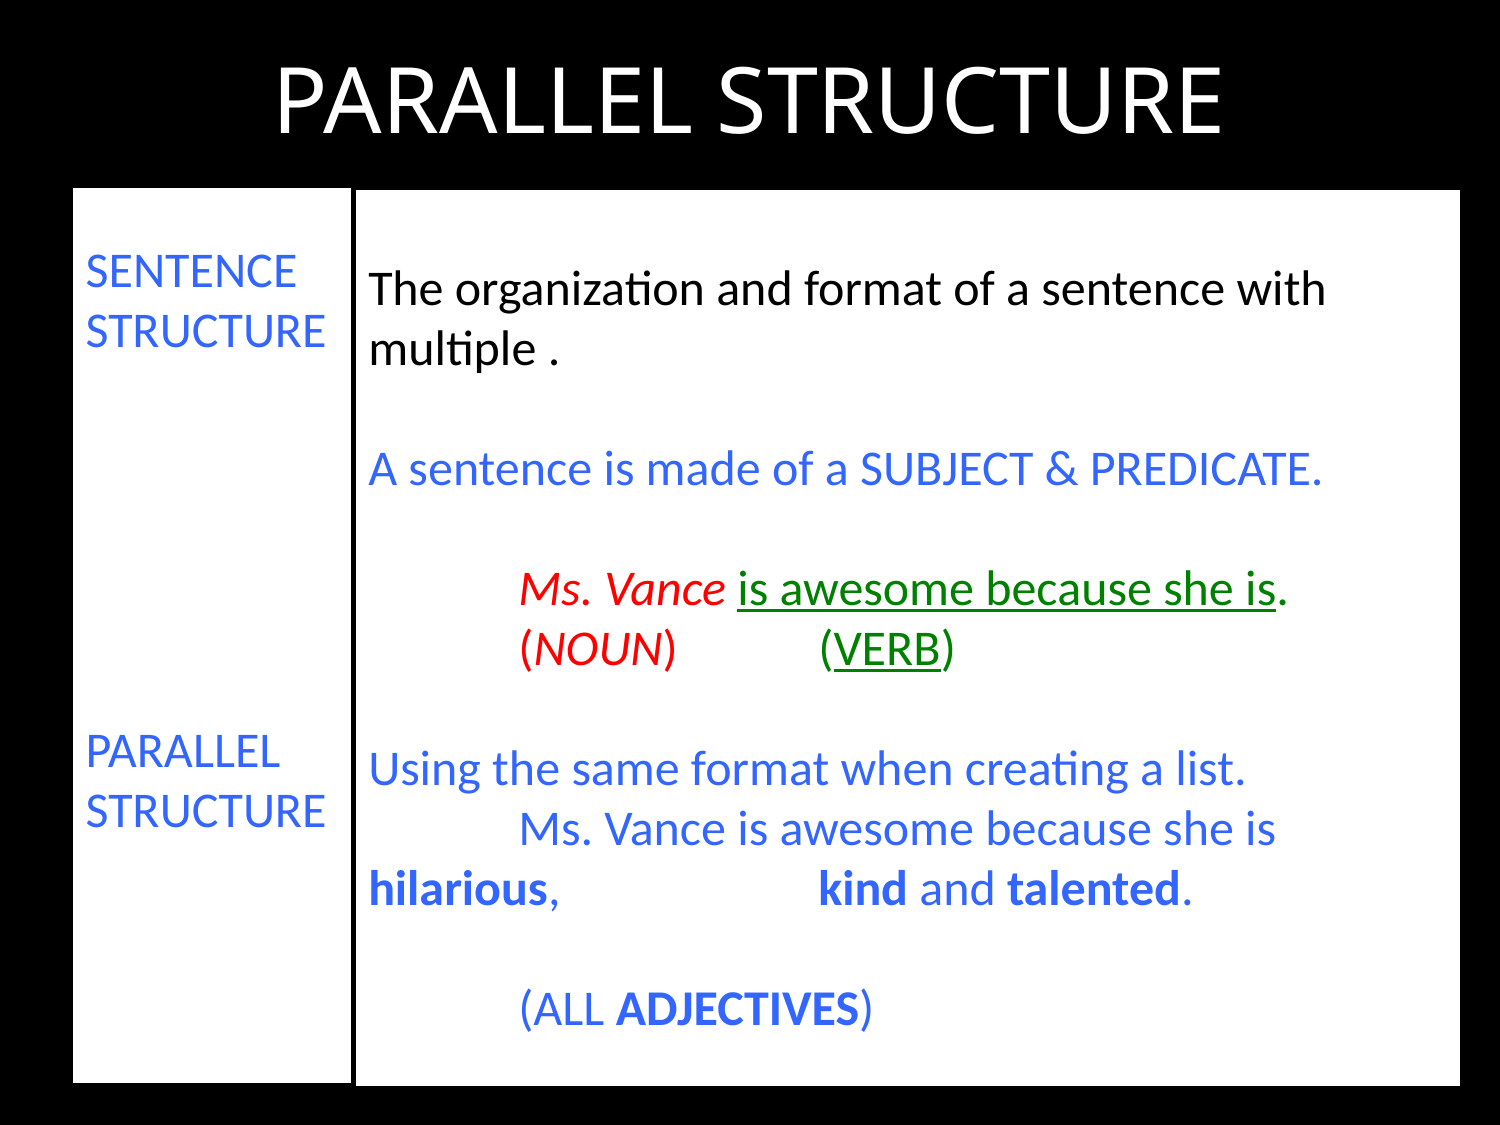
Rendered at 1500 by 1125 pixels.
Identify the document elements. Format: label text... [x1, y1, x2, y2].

text_box The organization and format of a sentence with multiple . A sentence is made of a SUBJECT & PREDICATE. Ms. Vance is awesome because she is. (NOUN) (VERB) Using the same format when creating a list. Ms. Vance is awesome because she is hilarious, kind and talented. (ALL ADJECTIVES) [351, 186, 1464, 1090]
text_box SENTENCE STRUCTURE PARALLEL STRUCTURE [69, 183, 356, 1087]
list [65, 381, 69, 1014]
title PARALLEL STRUCTURE [18, 22, 1481, 173]
